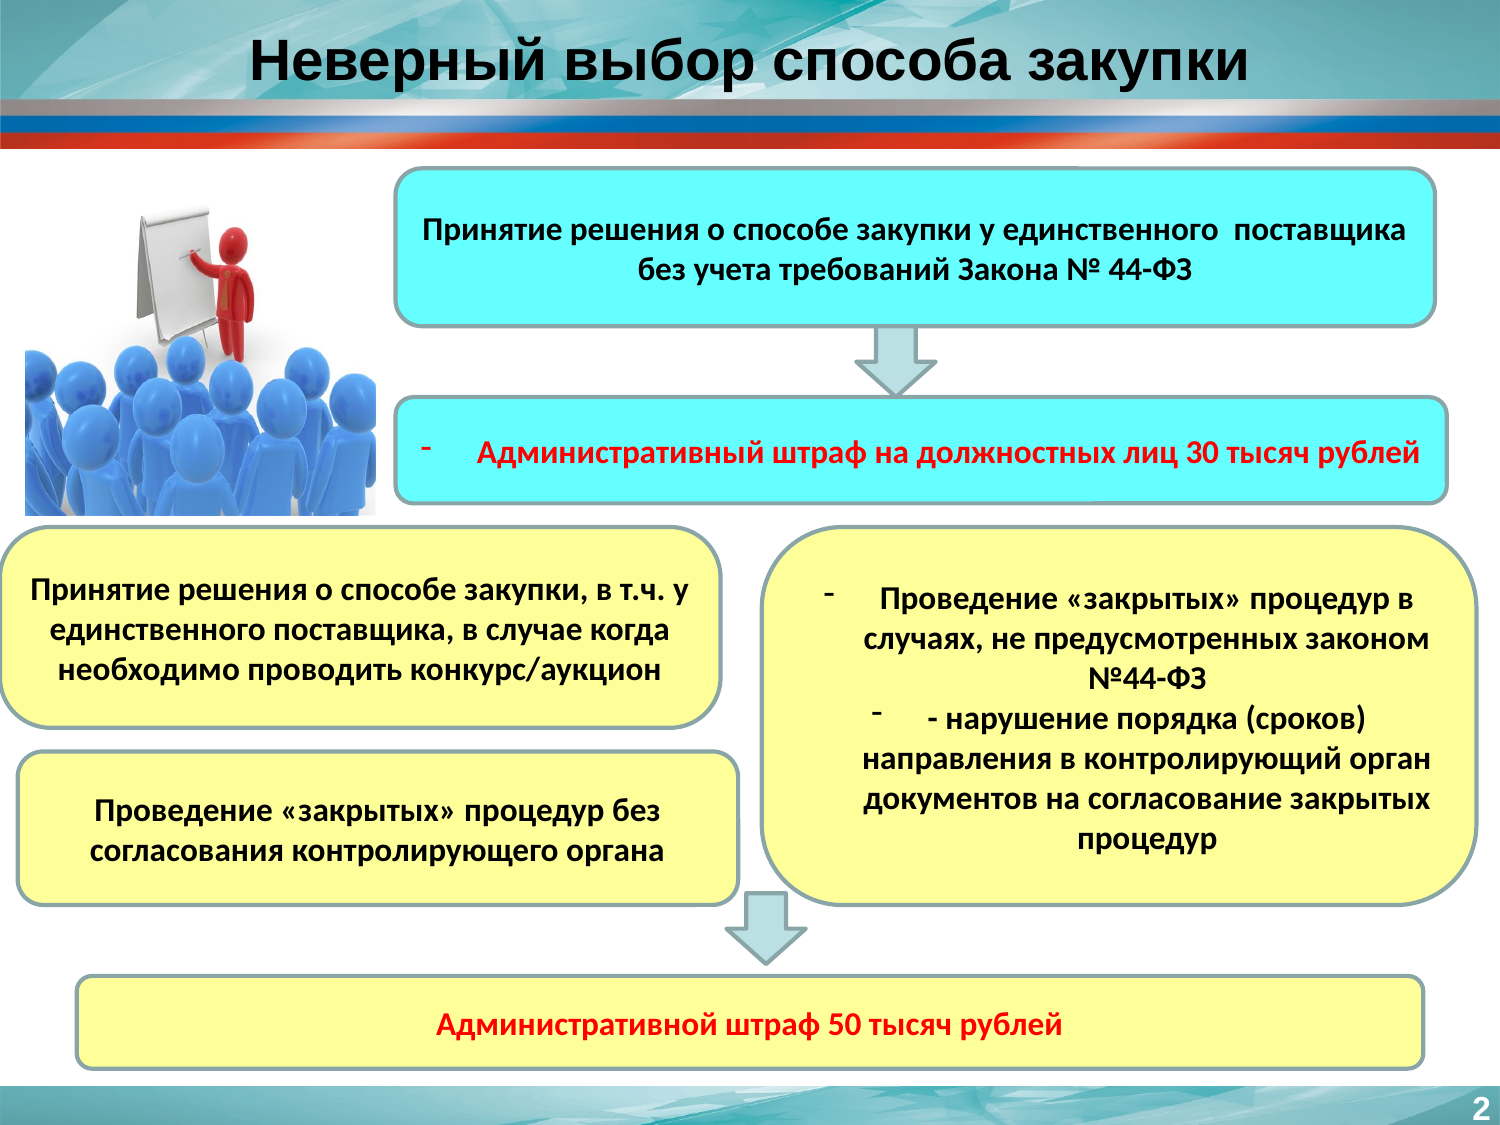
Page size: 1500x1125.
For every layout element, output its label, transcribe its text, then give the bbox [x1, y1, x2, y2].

picture [0, 1086, 1155, 1125]
slide_number 2 [1155, 1079, 1500, 1125]
title Неверный выбор способа закупки [0, 0, 1500, 114]
text_box Проведение «закрытых» процедур в случаях, не предусмотренных законом №44-ФЗ - нарушение порядка (сроков) направления в контролирующий орган документов на согласование закрытых процедур [759, 524, 1479, 908]
text_box Административной штраф 50 тысяч рублей [74, 973, 1426, 1071]
text_box Проведение «закрытых» процедур без согласования контролирующего органа [15, 749, 741, 908]
text_box [854, 324, 938, 399]
text_box Административный штраф на должностных лиц 30 тысяч рублей [393, 394, 1449, 506]
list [25, 160, 376, 516]
text_box Принятие решения о способе закупки, в т.ч. у единственного поставщика, в случае когда необходимо проводить конкурс/аукцион [0, 524, 723, 730]
text_box [724, 891, 808, 966]
picture [0, 114, 1500, 149]
text_box Принятие решения о способе закупки у единственного поставщика без учета требований Закона № 44-ФЗ [393, 166, 1438, 329]
